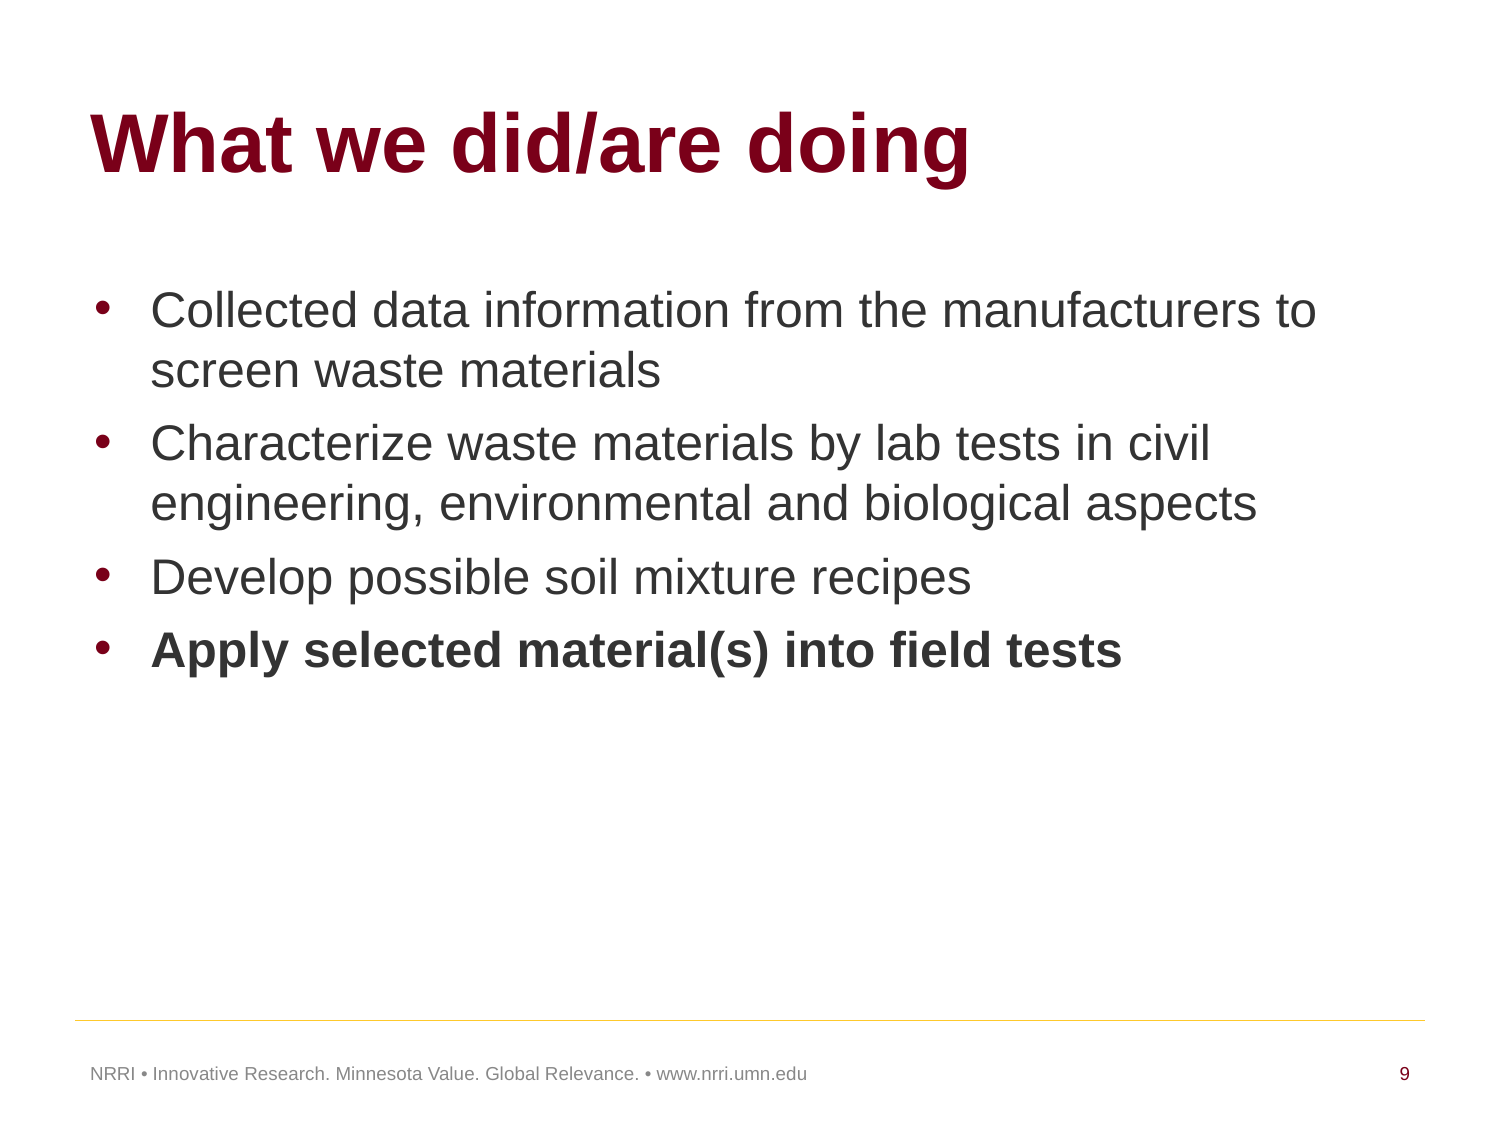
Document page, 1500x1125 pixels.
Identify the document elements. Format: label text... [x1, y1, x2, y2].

slide_number NRRI • Innovative Research. Minnesota Value. Global Relevance. • www.nrri.umn.edu [75, 1042, 1075, 1103]
slide_number 9 [1075, 1042, 1425, 1103]
title What we did/are doing [75, 45, 1425, 233]
list Collected data information from the manufacturers to screen waste materials Characterize waste materials by lab tests in civil engineering, environmental and biological aspects Develop possible soil mixture recipes Apply selected material(s) into field tests [75, 262, 1425, 1005]
